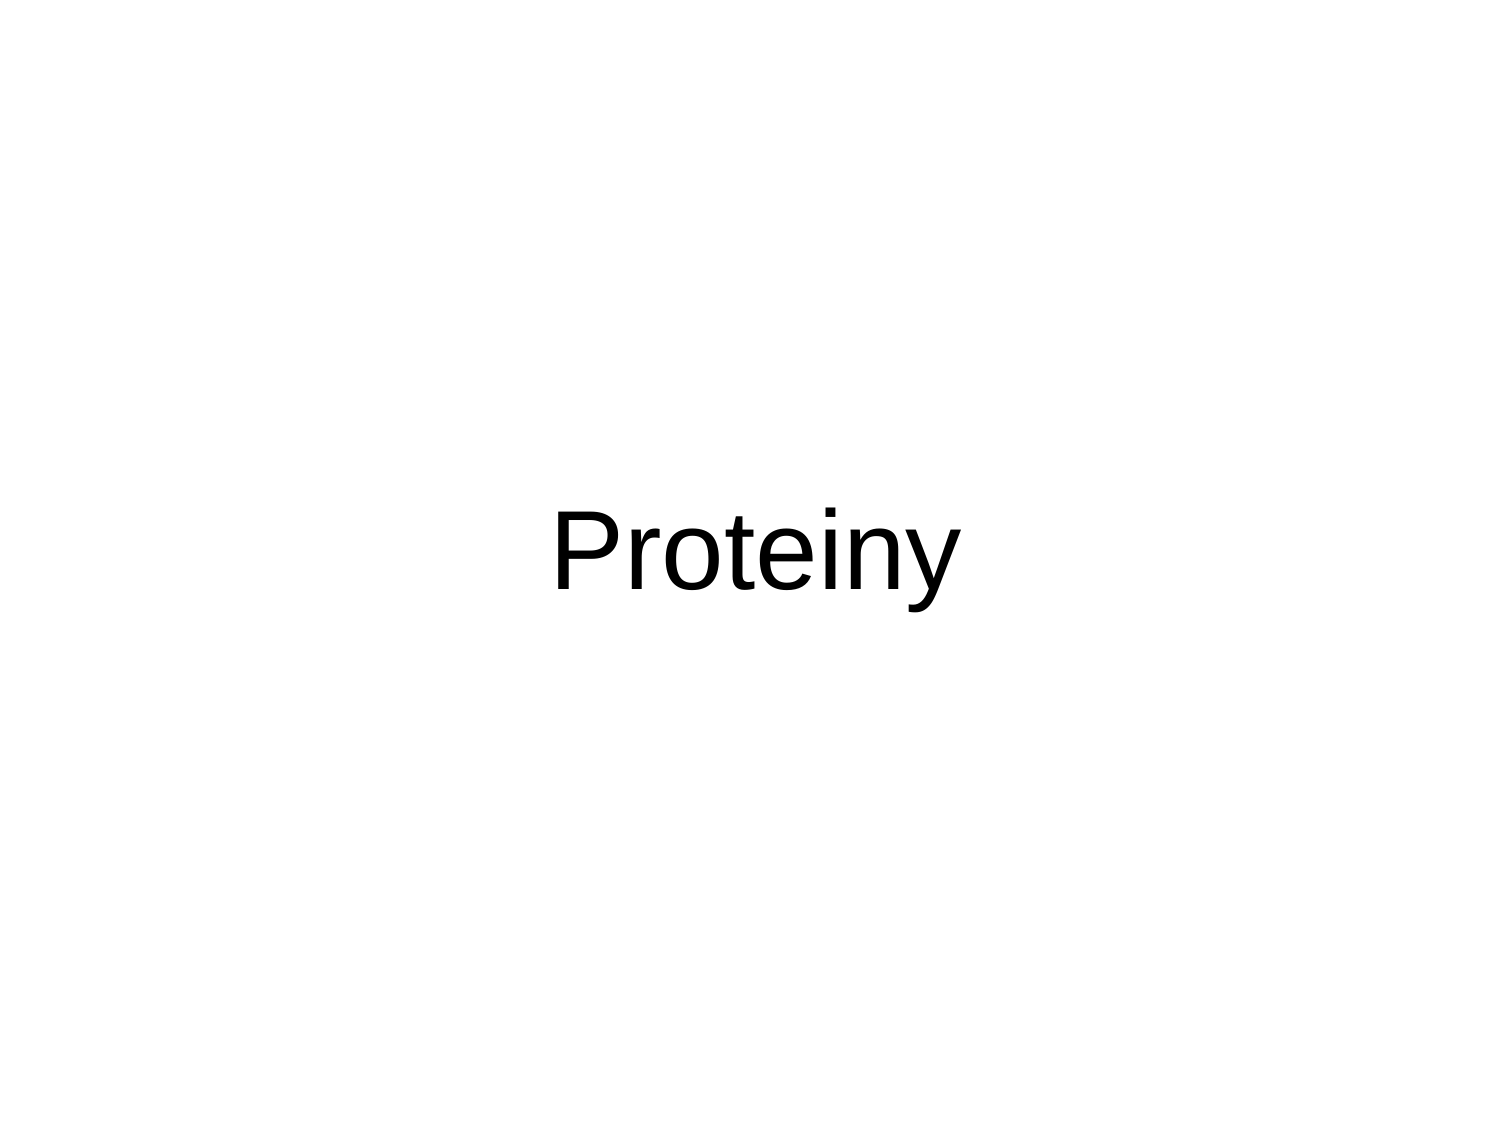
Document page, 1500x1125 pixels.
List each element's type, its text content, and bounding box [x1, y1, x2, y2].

title Proteiny [123, 346, 1388, 743]
